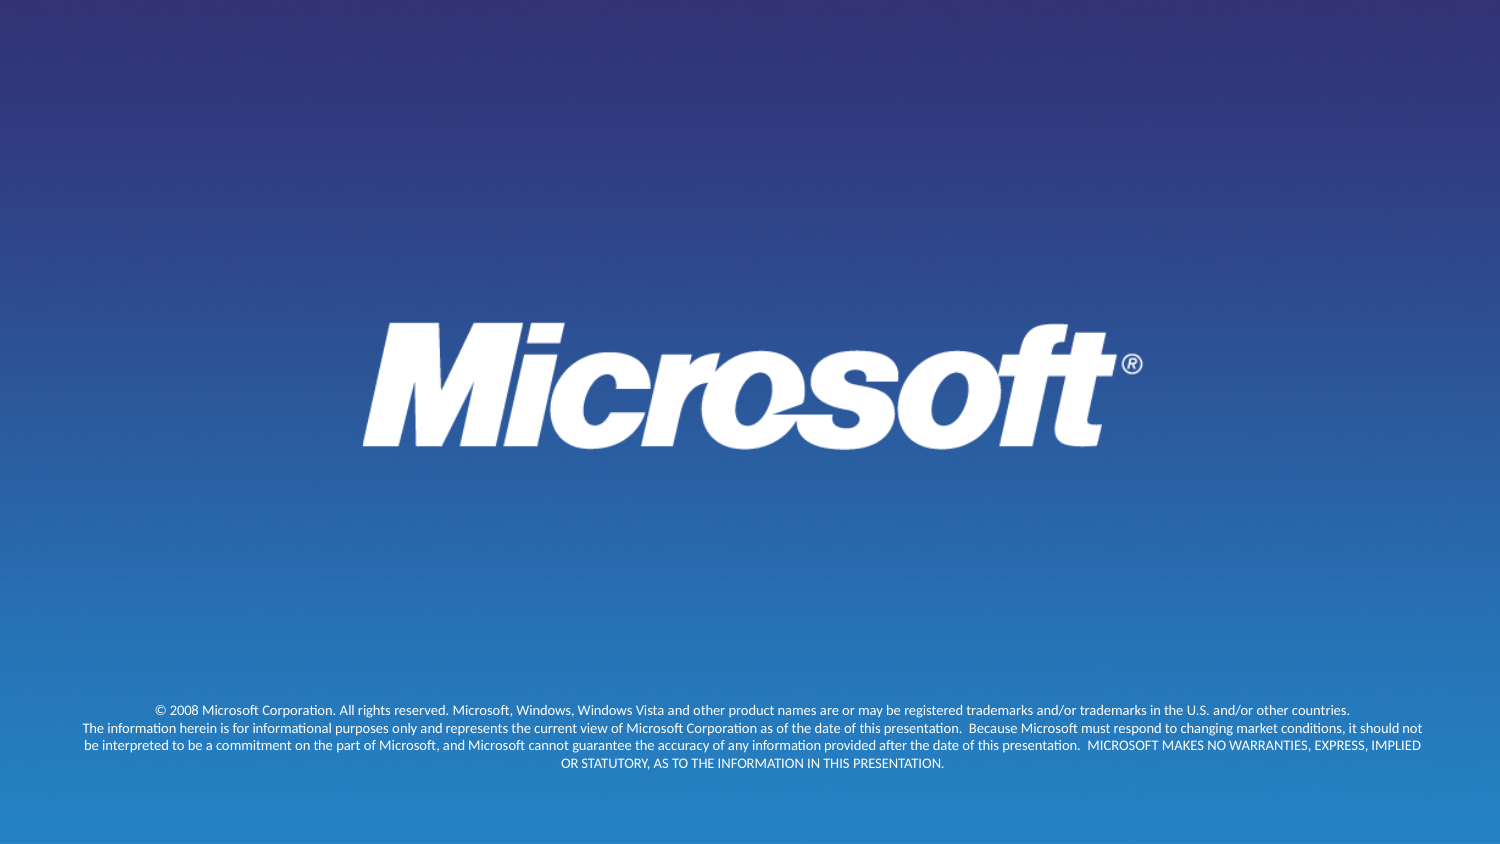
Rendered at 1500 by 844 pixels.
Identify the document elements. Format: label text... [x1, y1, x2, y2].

text_box © 2008 Microsoft Corporation. All rights reserved. Microsoft, Windows, Windows Vista and other product names are or may be registered trademarks and/or trademarks in the U.S. and/or other countries. The information herein is for informational purposes only and represents the current view of Microsoft Corporation as of the date of this presentation. Because Microsoft must respond to changing market conditions, it should not be interpreted to be a commitment on the part of Microsoft, and Microsoft cannot guarantee the accuracy of any information provided after the date of this presentation. MICROSOFT MAKES NO WARRANTIES, EXPRESS, IMPLIED OR STATUTORY, AS TO THE INFORMATION IN THIS PRESENTATION. [65, 693, 1441, 779]
picture [0, 0, 1500, 844]
